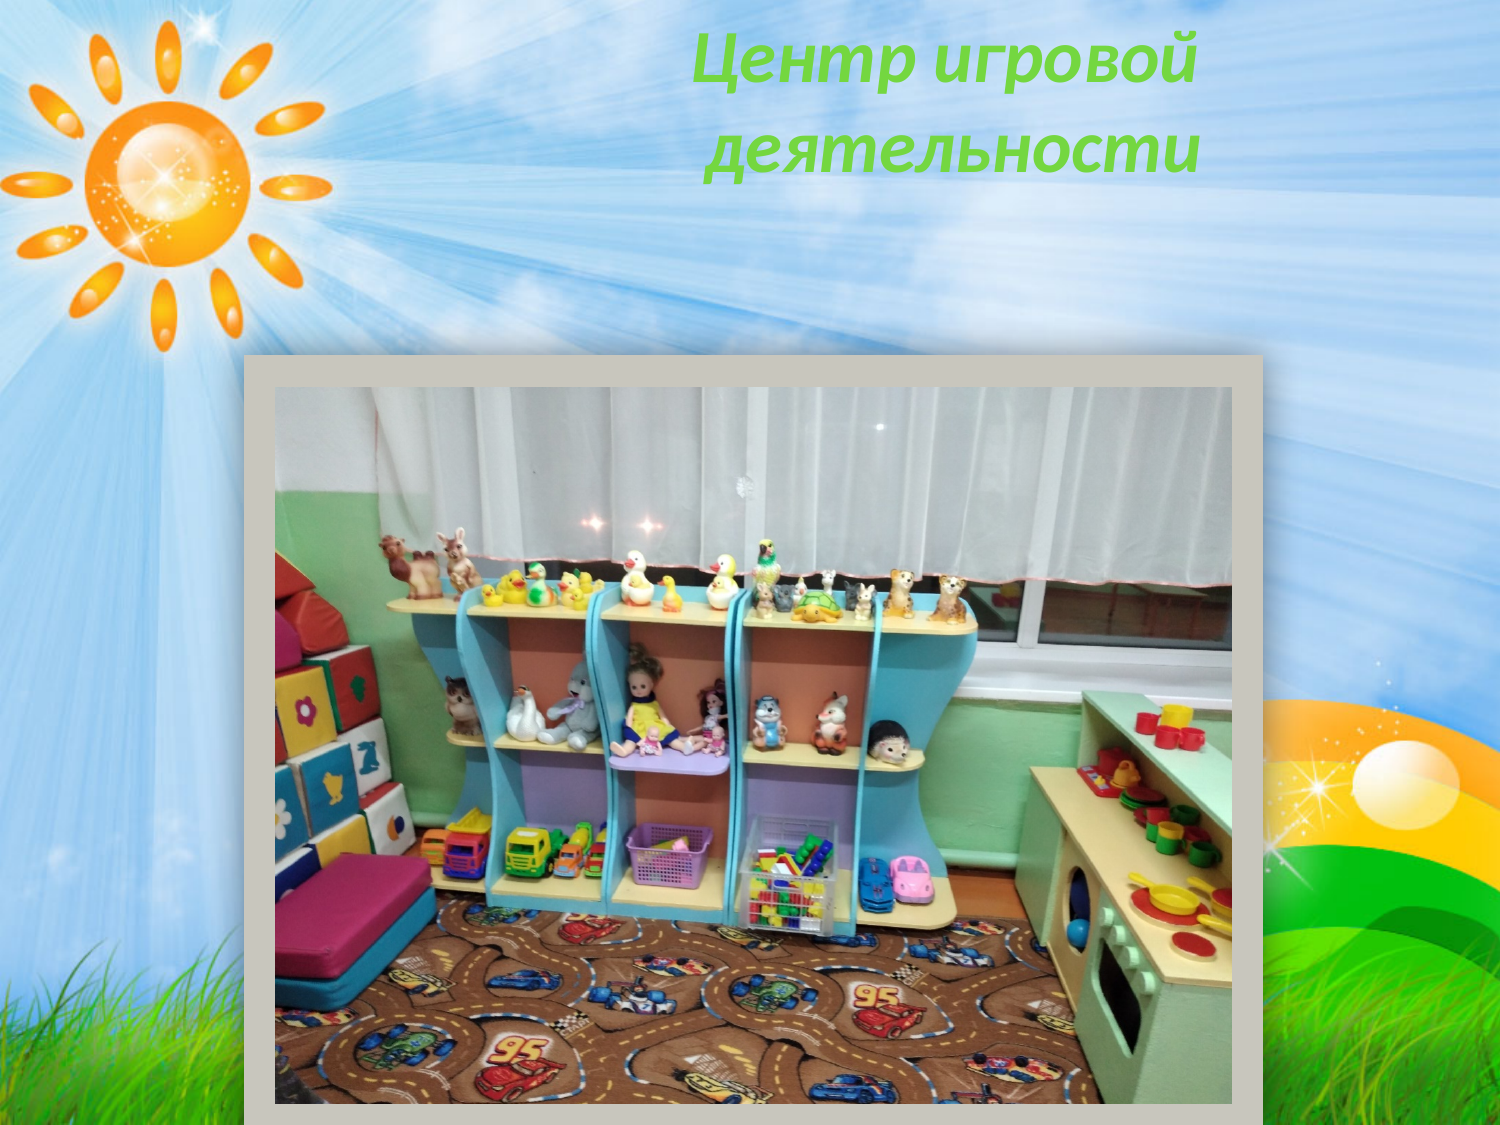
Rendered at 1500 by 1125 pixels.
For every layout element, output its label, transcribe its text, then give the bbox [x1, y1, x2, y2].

text_box Центр игровой деятельности [407, 0, 1500, 285]
picture [0, 0, 1500, 1125]
picture [275, 386, 1233, 1105]
